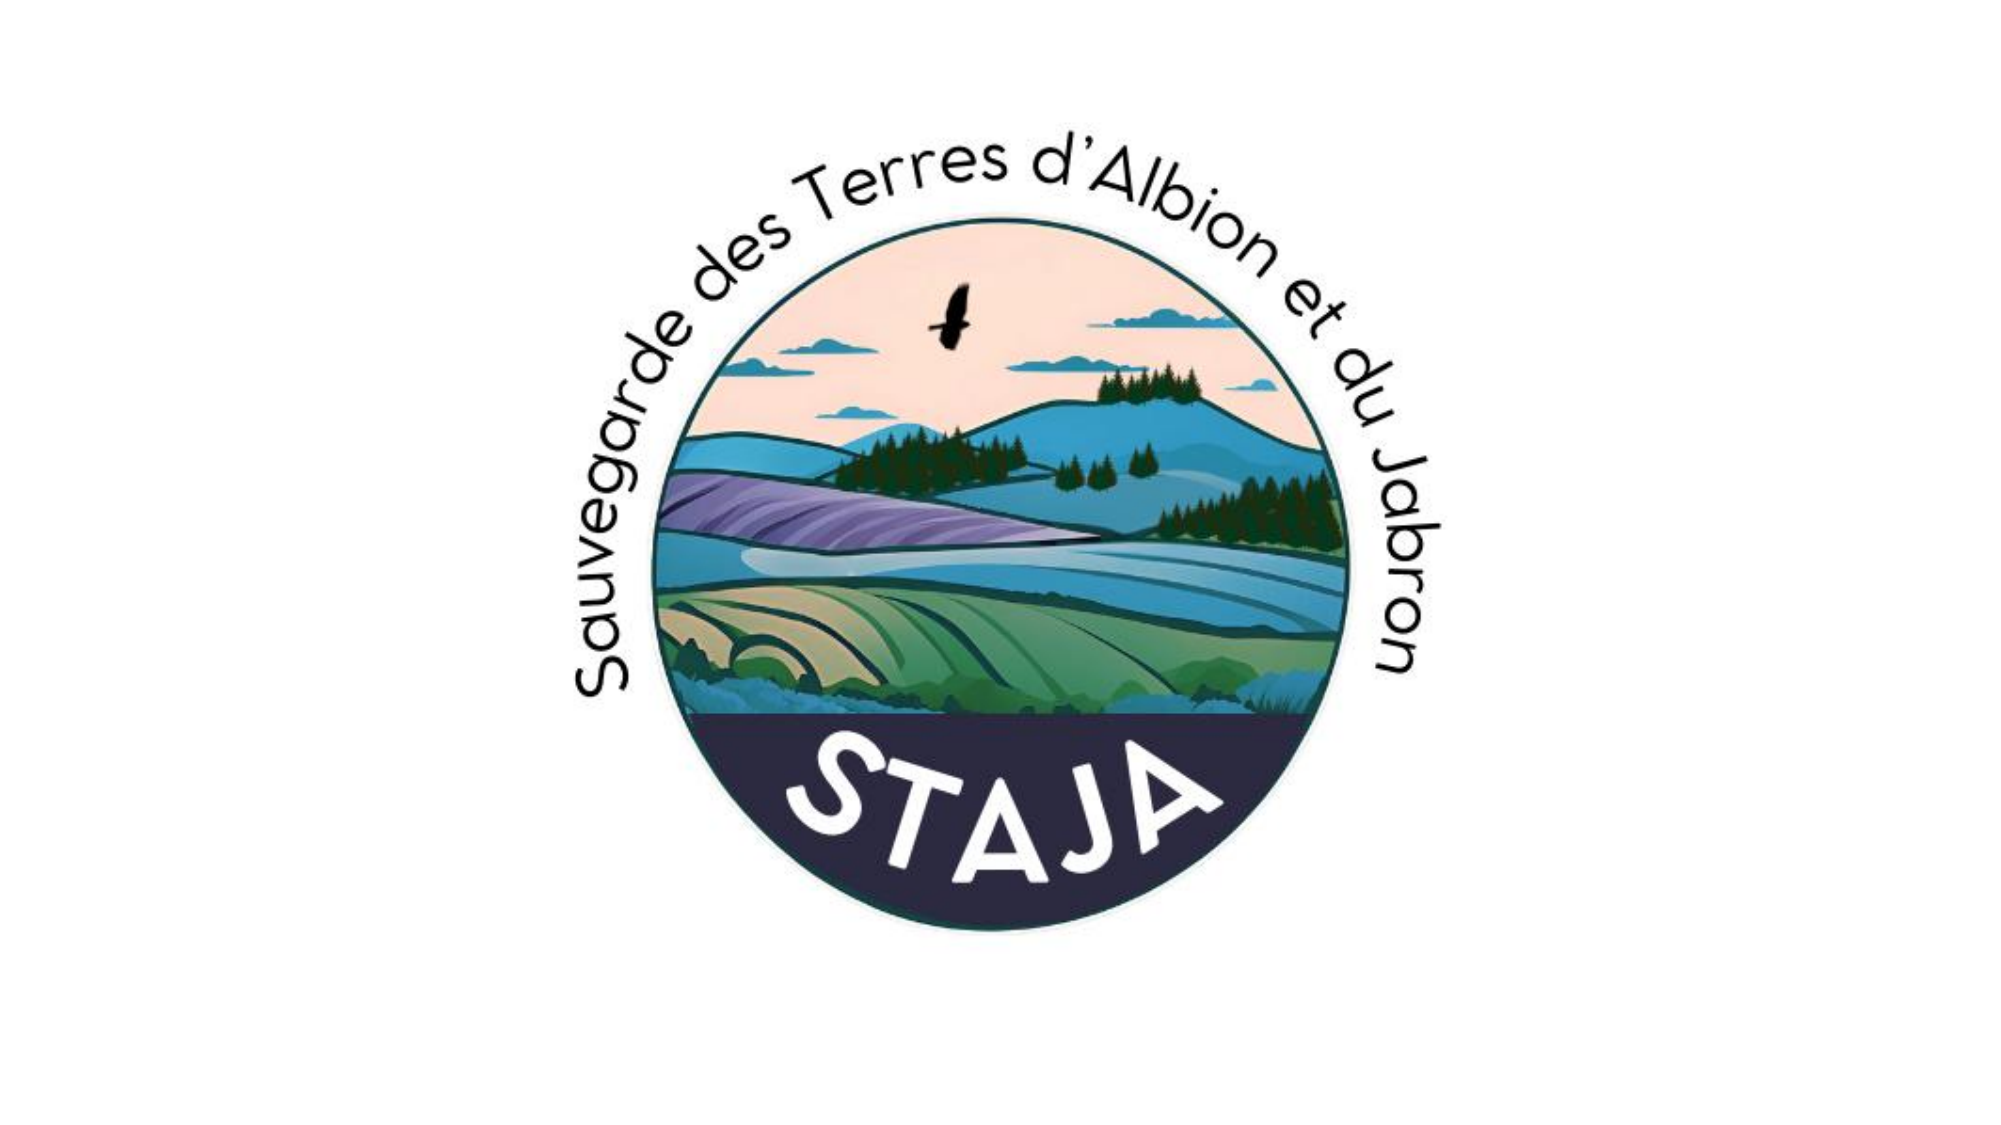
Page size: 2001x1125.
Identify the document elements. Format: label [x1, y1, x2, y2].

picture [529, 107, 1471, 1049]
